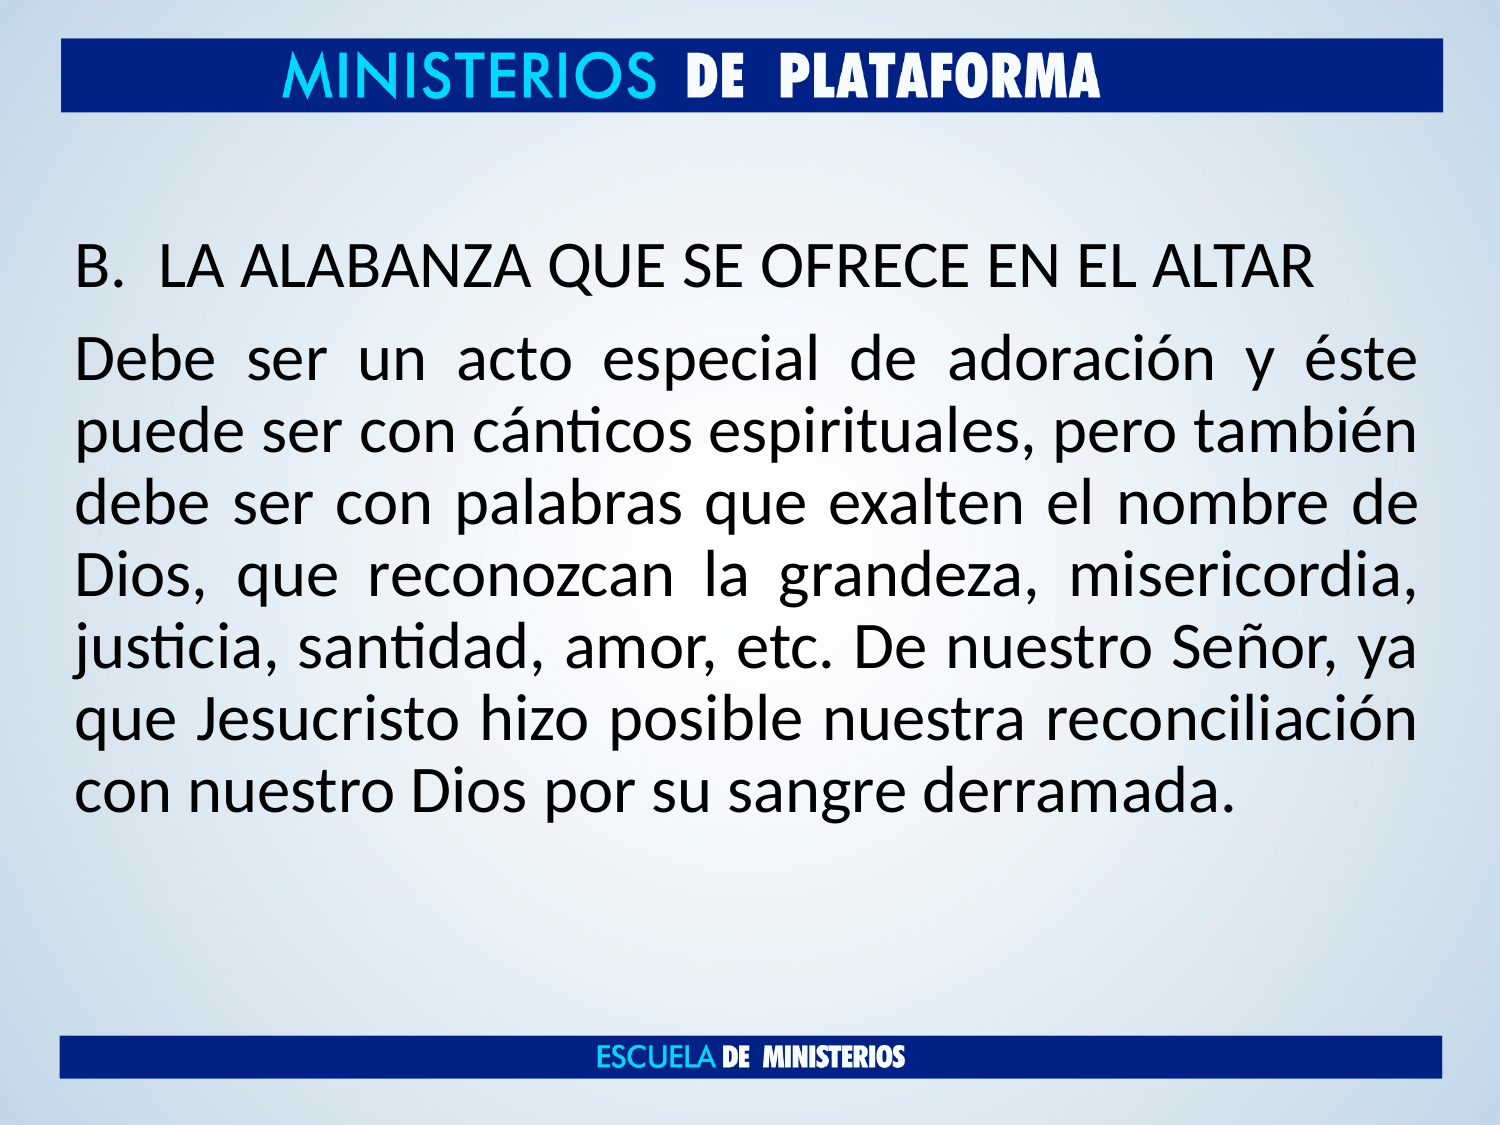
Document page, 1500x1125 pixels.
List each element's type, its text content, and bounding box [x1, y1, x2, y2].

list LA ALABANZA QUE SE OFRECE EN EL ALTAR Debe ser un acto especial de adoración y éste puede ser con cánticos espirituales, pero también debe ser con palabras que exalten el nombre de Dios, que reconozcan la grandeza, misericordia, justicia, santidad, amor, etc. De nuestro Señor, ya que Jesucristo hizo posible nuestra reconciliación con nuestro Dios por su sangre derramada. [59, 222, 1436, 937]
picture [0, 0, 1500, 1125]
